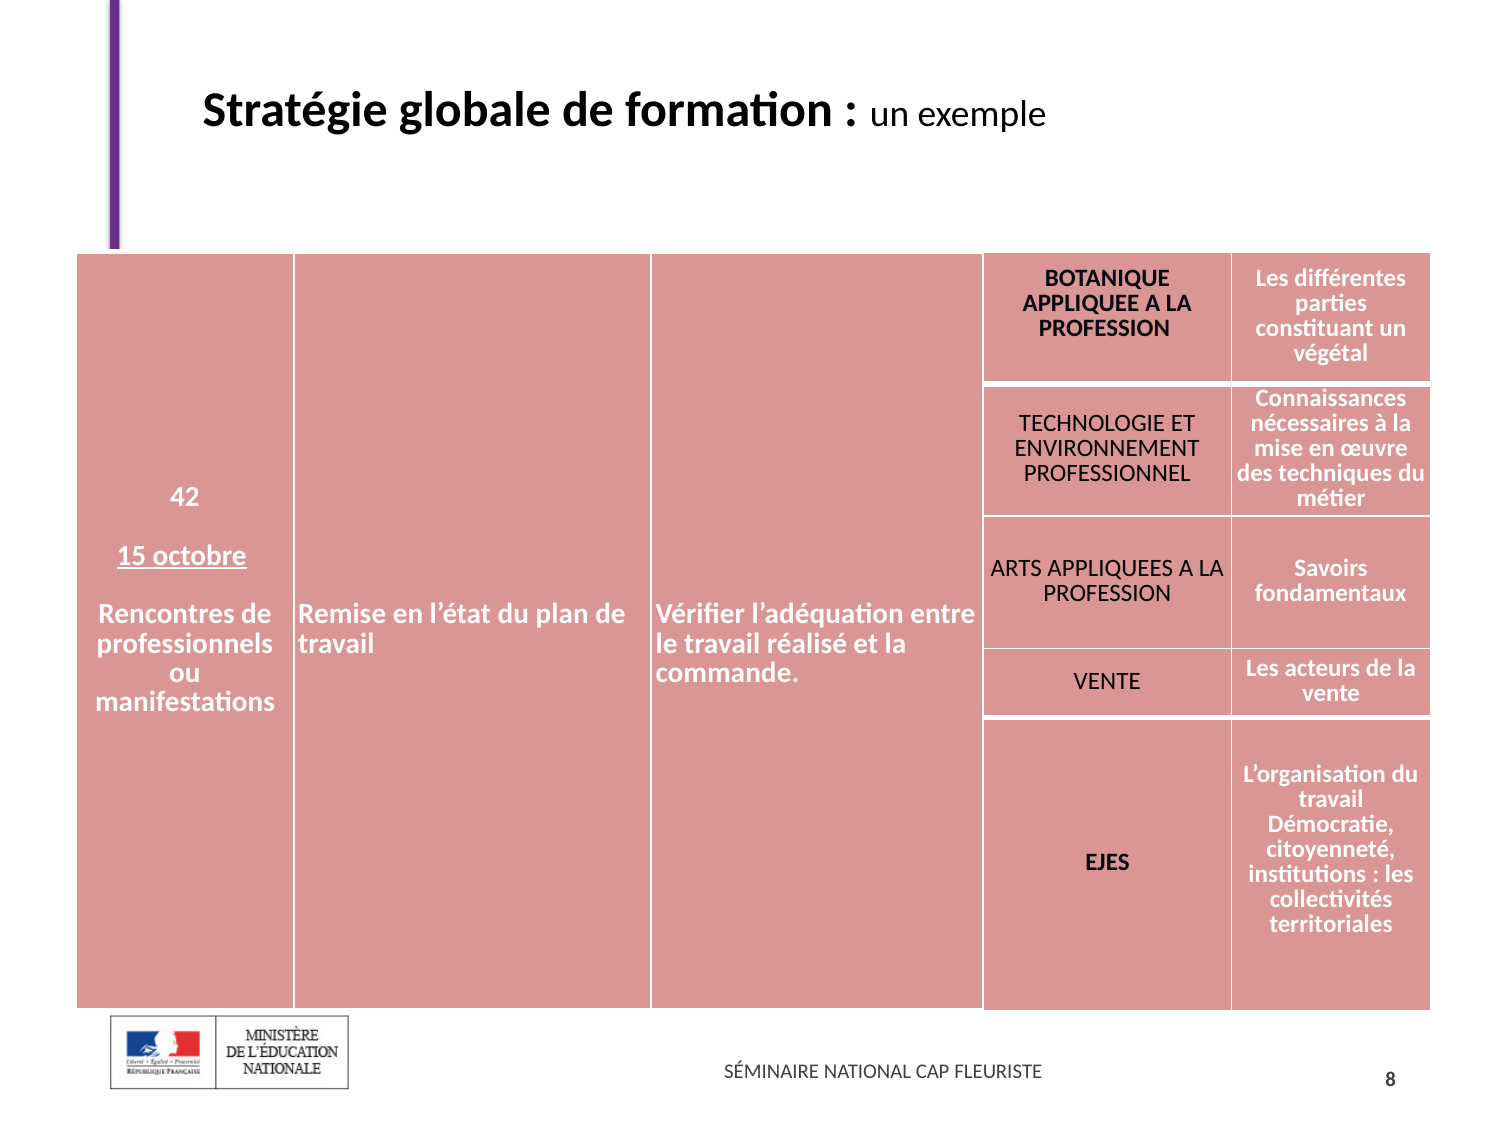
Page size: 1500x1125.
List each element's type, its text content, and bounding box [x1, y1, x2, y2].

slide_number 8 [1344, 1048, 1411, 1109]
table_cell Les acteurs de la vente [1232, 649, 1430, 715]
table_header 42 15 octobre Rencontres de professionnels ou manifestations [77, 254, 293, 1008]
table_cell Savoirs fondamentaux [1232, 517, 1430, 648]
table_header Les différentes parties constituant un végétal [1232, 253, 1430, 381]
table_header BOTANIQUE APPLIQUEE A LA PROFESSION [984, 253, 1231, 381]
table_cell ARTS APPLIQUEES A LA PROFESSION [984, 517, 1231, 648]
table_header Remise en l’état du plan de travail [295, 254, 650, 1008]
table_cell L’organisation du travail Démocratie, citoyenneté, institutions : les collectivités territoriales [1232, 720, 1430, 1010]
text_box Stratégie globale de formation : un exemple [188, 68, 1236, 144]
table_cell EJES [984, 720, 1231, 1010]
table_cell Connaissances nécessaires à la mise en œuvre des techniques du métier [1232, 387, 1430, 515]
table_cell VENTE [984, 649, 1231, 715]
picture [109, 1013, 350, 1100]
table_header Vérifier l’adéquation entre le travail réalisé et la commande. [652, 254, 982, 1008]
table_cell TECHNOLOGIE ET ENVIRONNEMENT PROFESSIONNEL [984, 387, 1231, 515]
